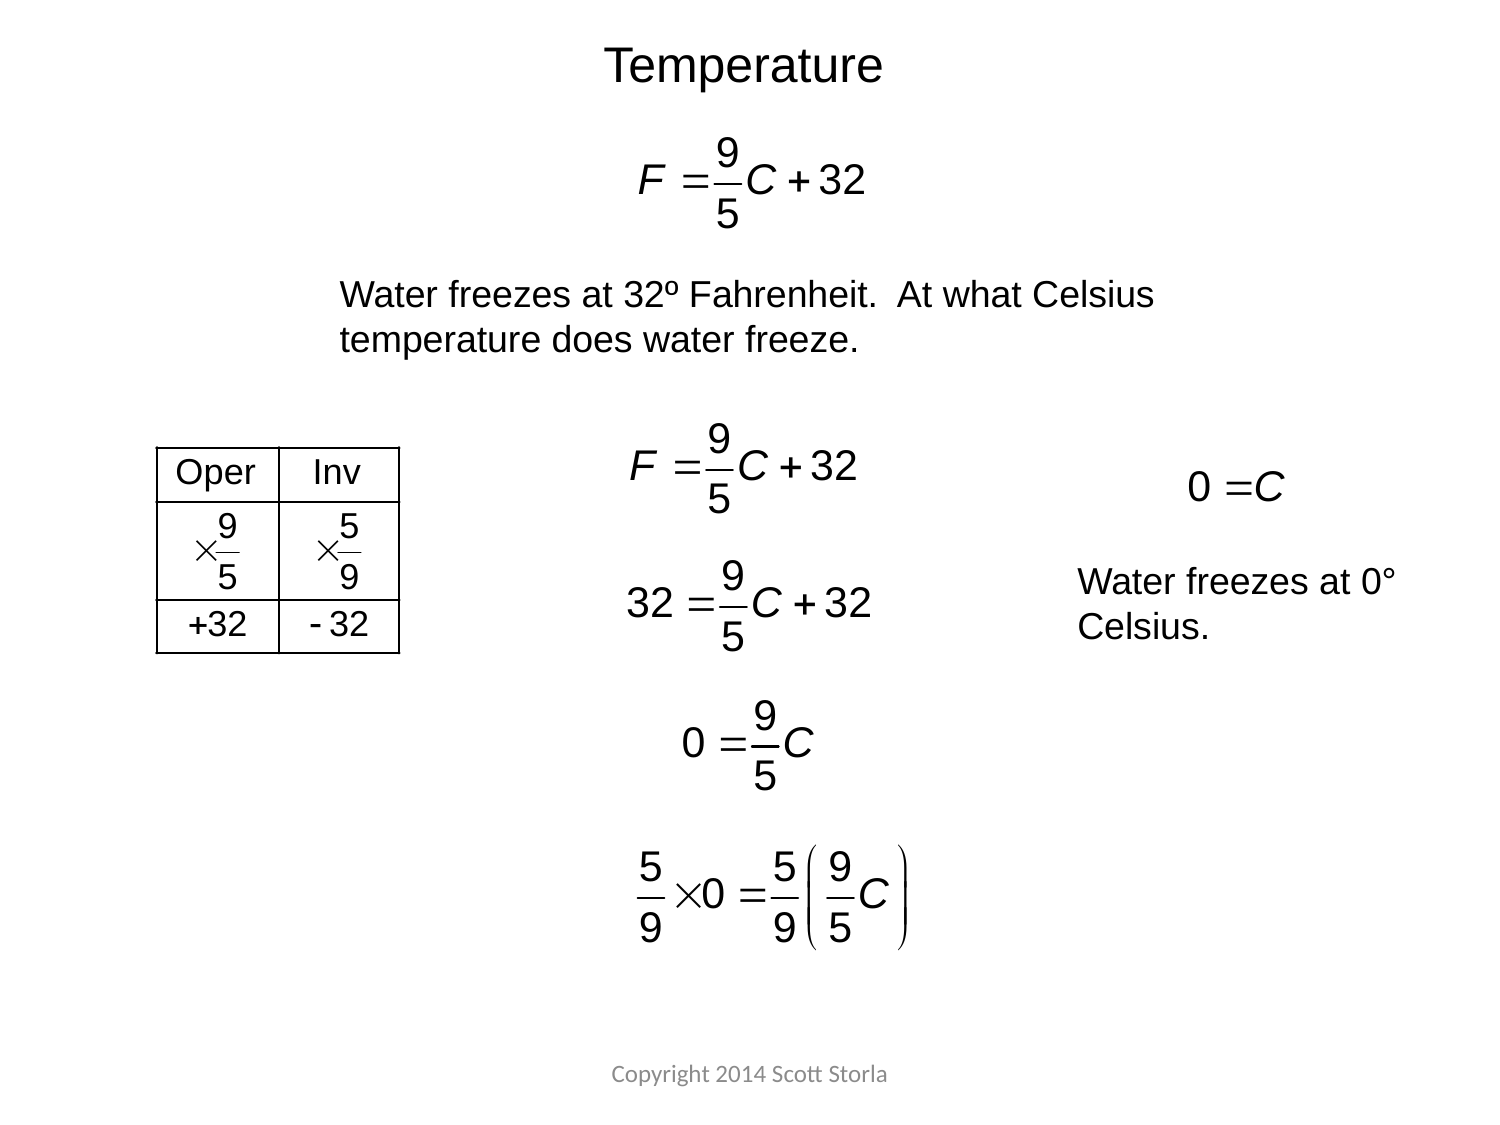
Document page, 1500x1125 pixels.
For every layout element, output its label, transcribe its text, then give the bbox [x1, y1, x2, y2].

text_box Temperature [137, 24, 1350, 100]
text_box Water freezes at 0° Celsius. [1062, 549, 1413, 655]
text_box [632, 126, 872, 238]
footer Copyright 2014 Scott Storla [512, 1042, 988, 1103]
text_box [620, 549, 879, 661]
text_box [149, 440, 406, 662]
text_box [630, 837, 920, 960]
text_box Water freezes at 32º Fahrenheit. At what Celsius temperature does water freeze. [324, 262, 1225, 368]
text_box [1181, 462, 1293, 513]
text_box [676, 689, 824, 801]
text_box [623, 412, 864, 524]
